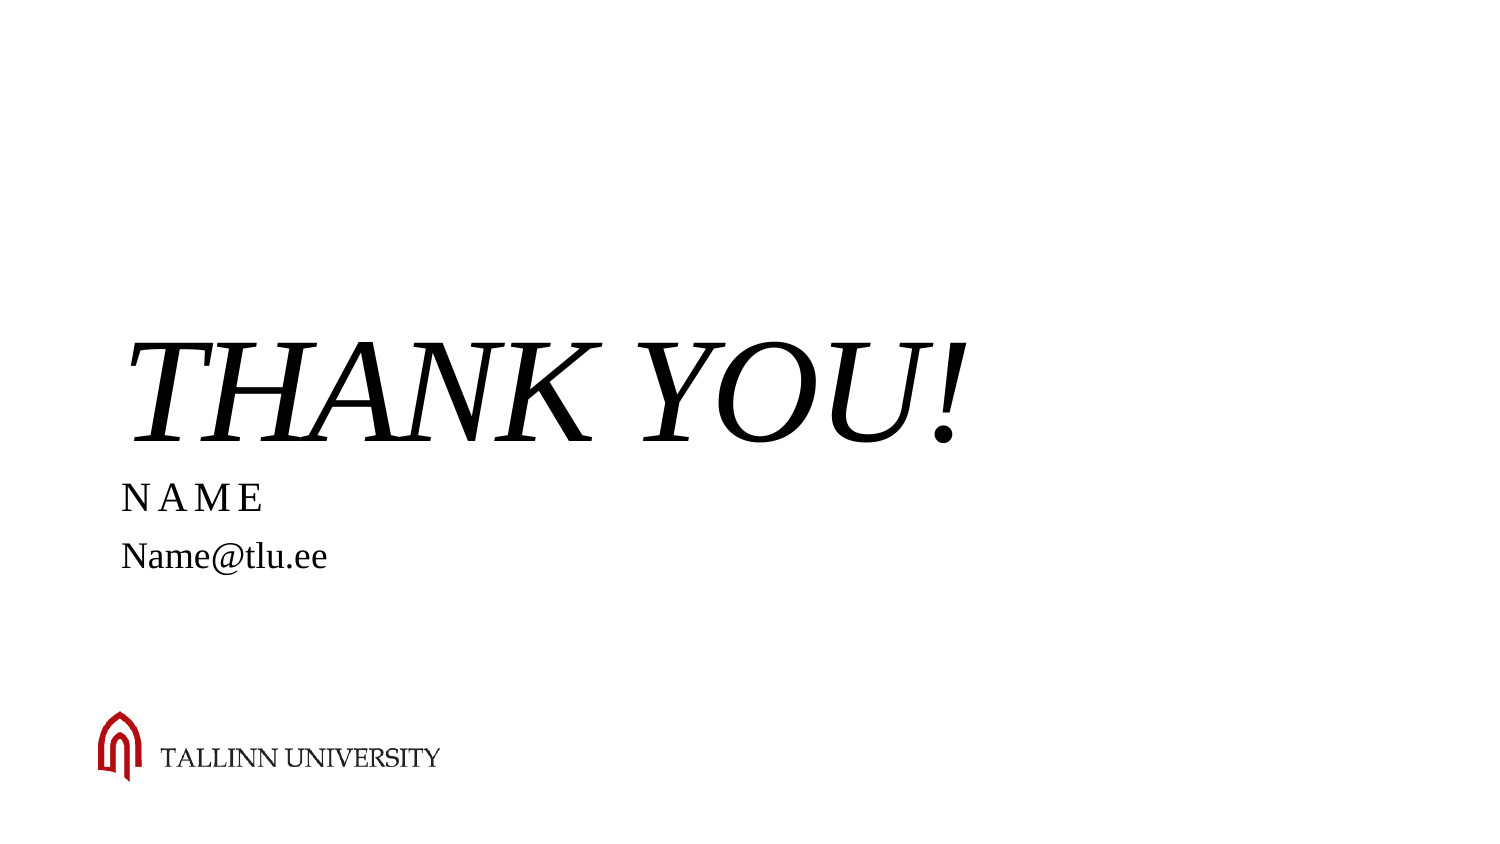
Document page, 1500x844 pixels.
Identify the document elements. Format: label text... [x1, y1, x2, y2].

title Thank you! [106, 200, 1382, 468]
subtitle Name Name@tlu.ee [106, 468, 1382, 622]
picture [98, 711, 440, 782]
